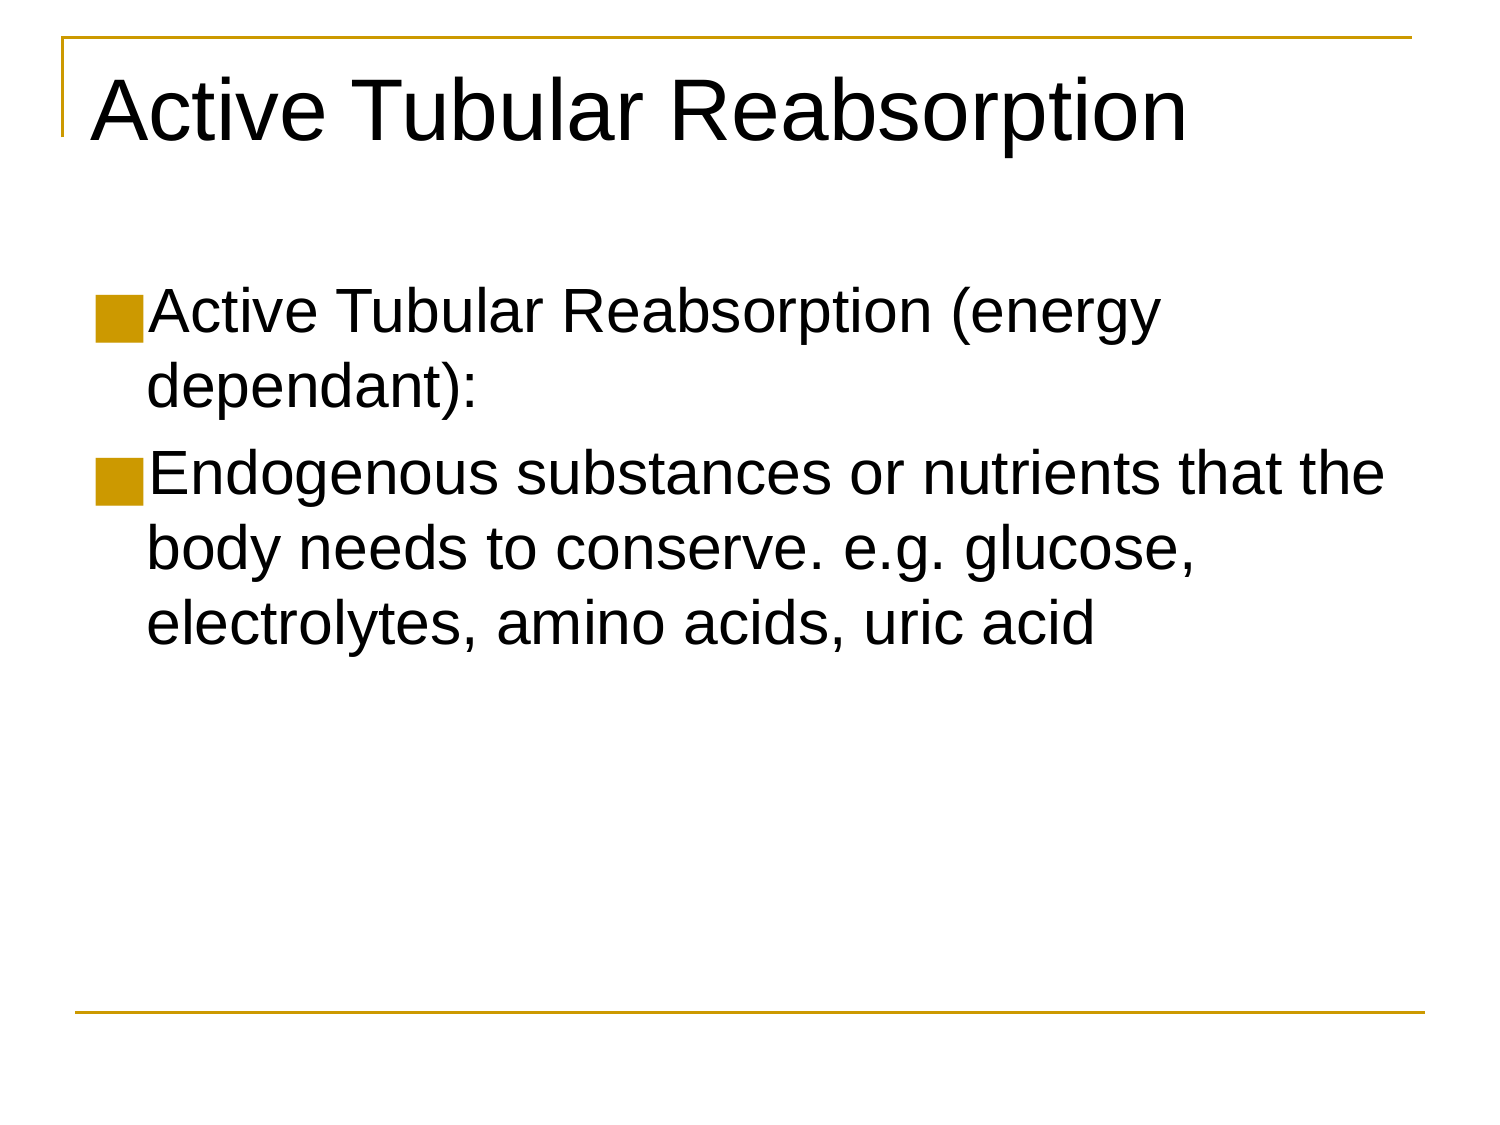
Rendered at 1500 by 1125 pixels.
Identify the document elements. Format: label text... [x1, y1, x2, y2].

list Active Tubular Reabsorption (energy dependant): Endogenous substances or nutrients that the body needs to conserve. e.g. glucose, electrolytes, amino acids, uric acid [75, 262, 1425, 1006]
title Active Tubular Reabsorption [75, 45, 1425, 233]
